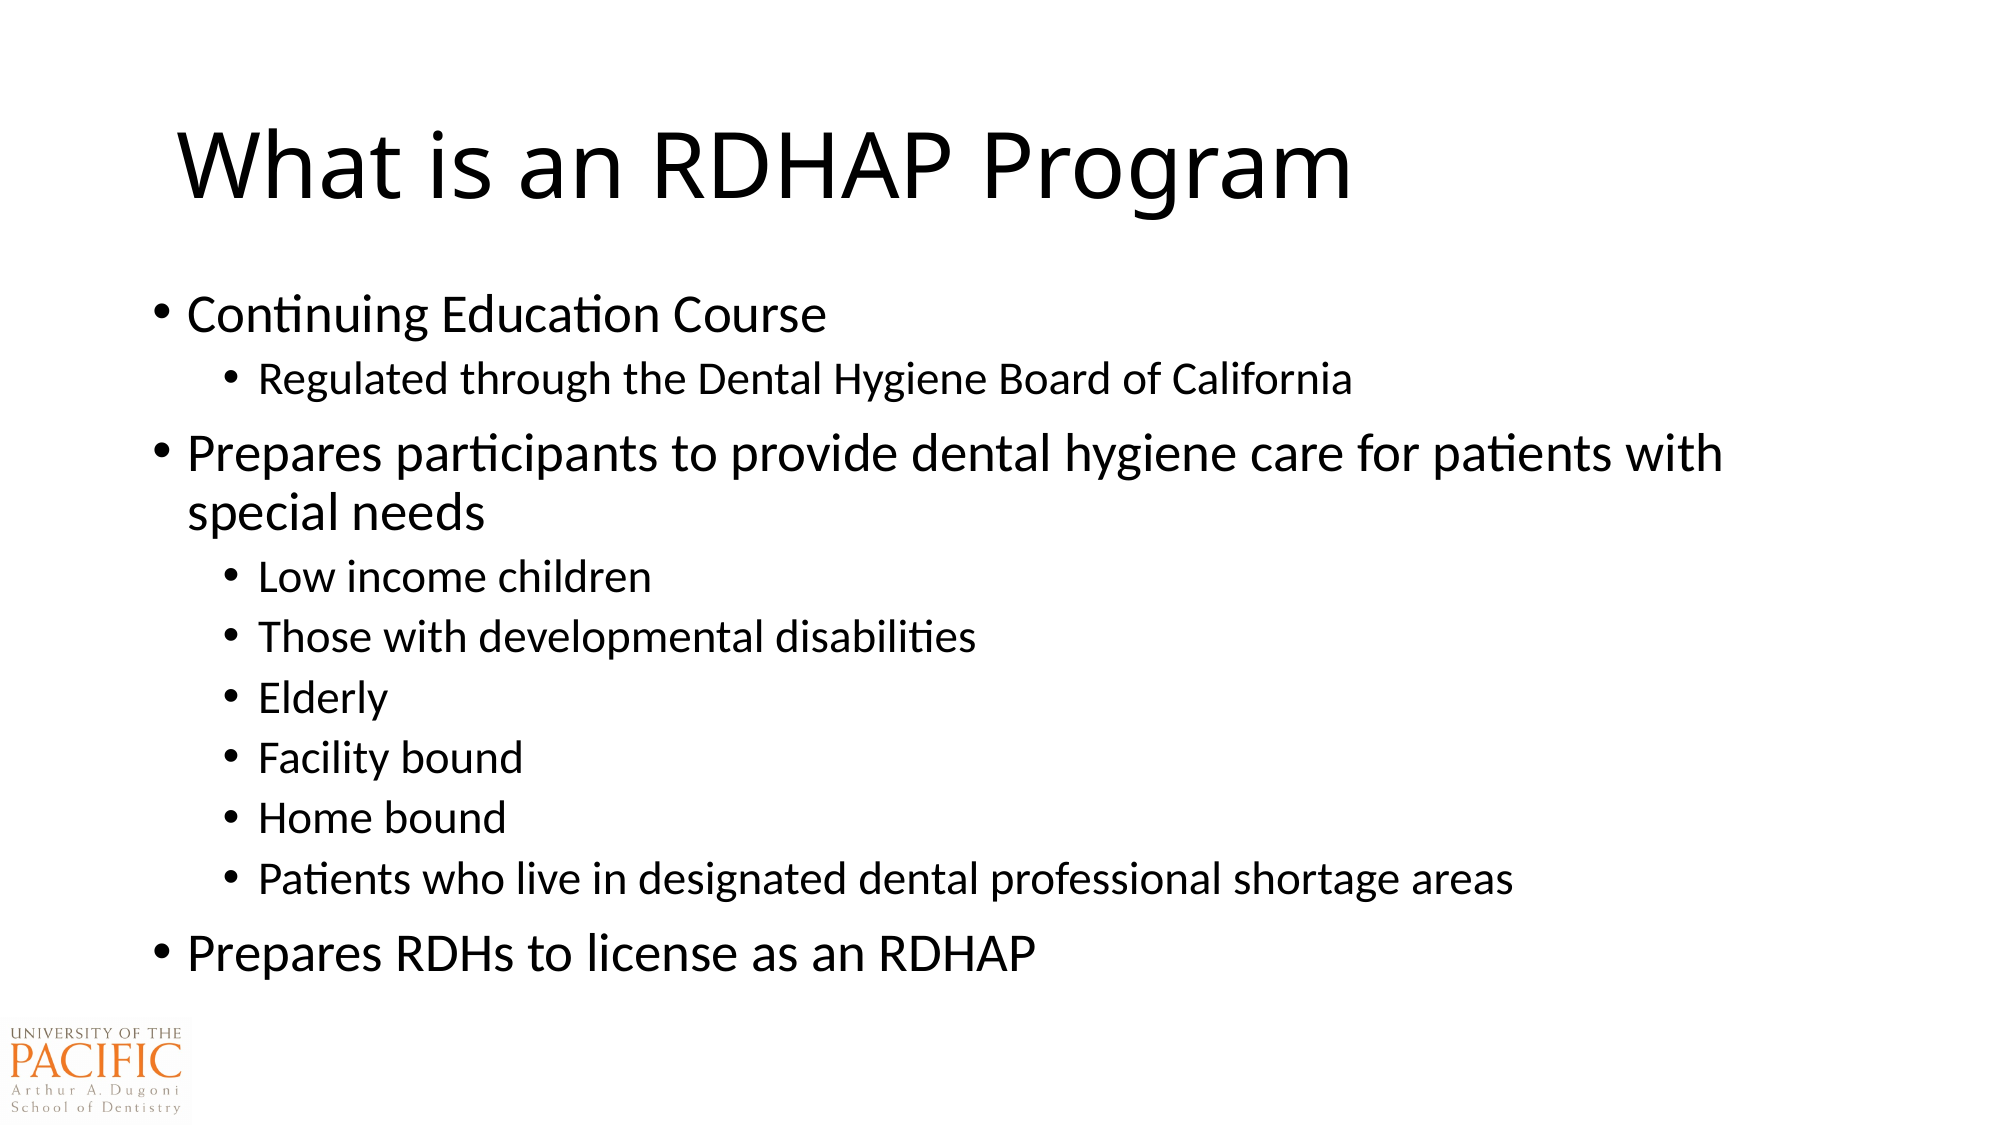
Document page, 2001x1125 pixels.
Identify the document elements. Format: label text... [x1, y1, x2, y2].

title What is an RDHAP Program [137, 59, 1863, 277]
list Continuing Education Course Regulated through the Dental Hygiene Board of California Prepares participants to provide dental hygiene care for patients with special needs Low income children Those with developmental disabilities Elderly Facility bound Home bound Patients who live in designated dental professional shortage areas Prepares RDHs to license as an RDHAP [137, 277, 1863, 992]
picture [0, 1017, 192, 1125]
